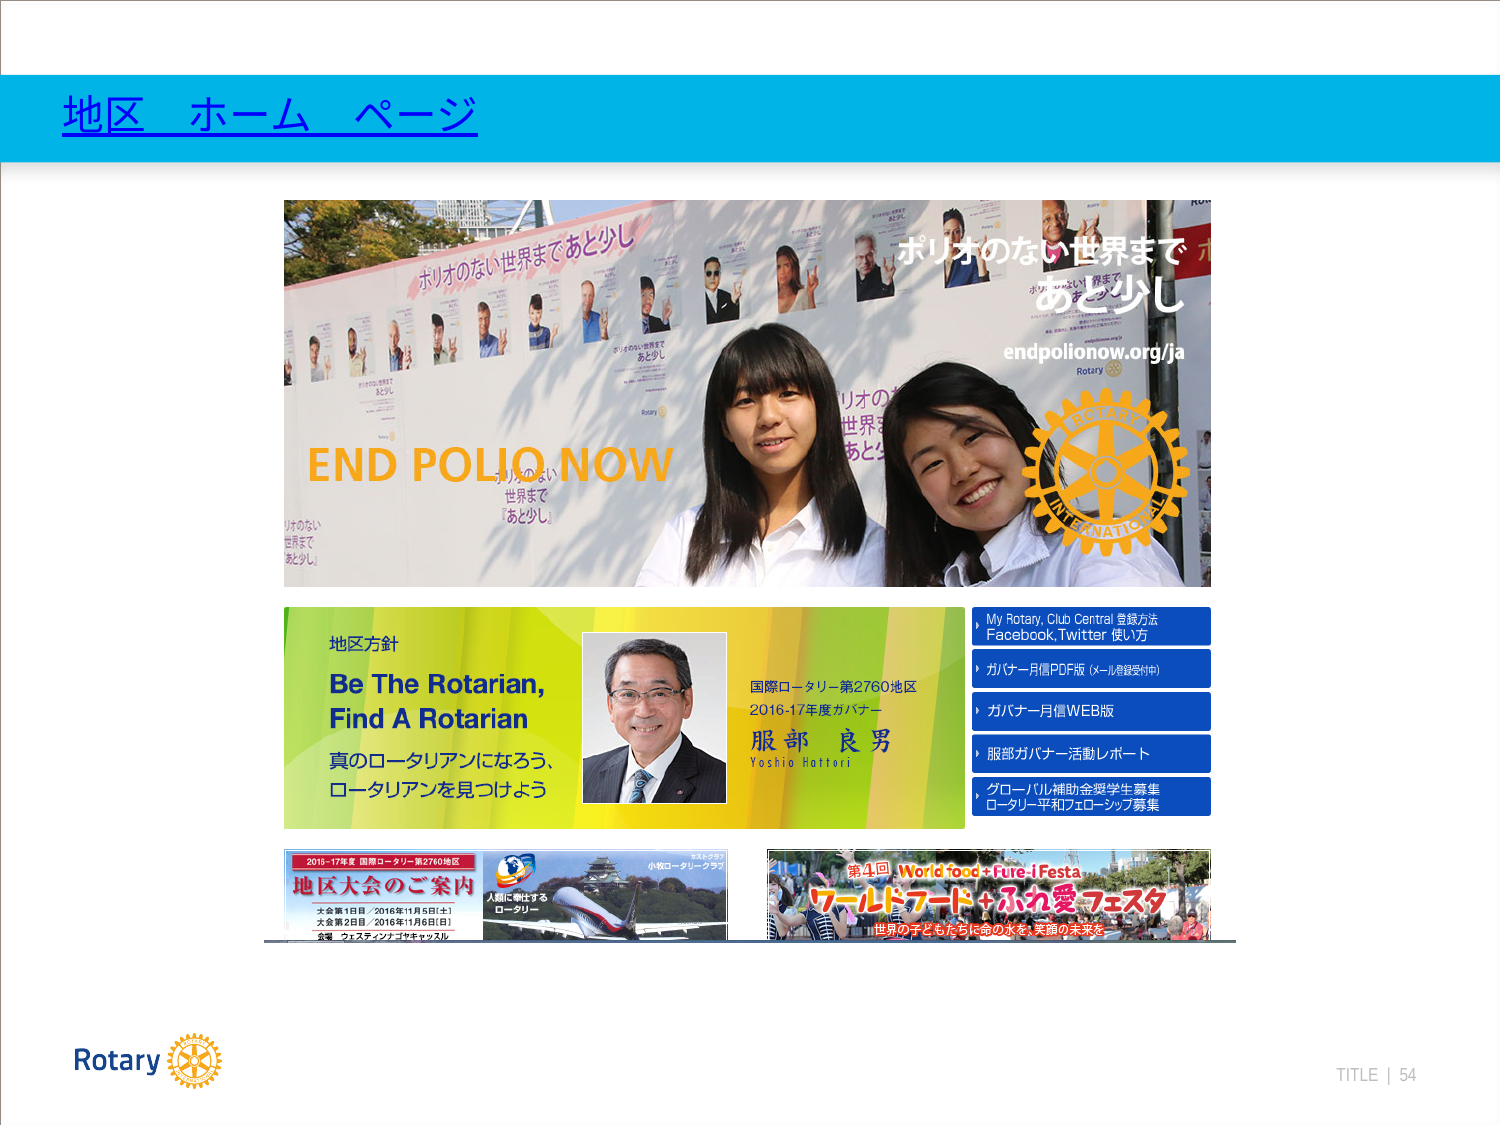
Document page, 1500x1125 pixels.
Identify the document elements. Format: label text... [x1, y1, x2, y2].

title 地区 ホーム ページ [62, 75, 1500, 163]
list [264, 199, 1236, 943]
picture [75, 1033, 222, 1089]
